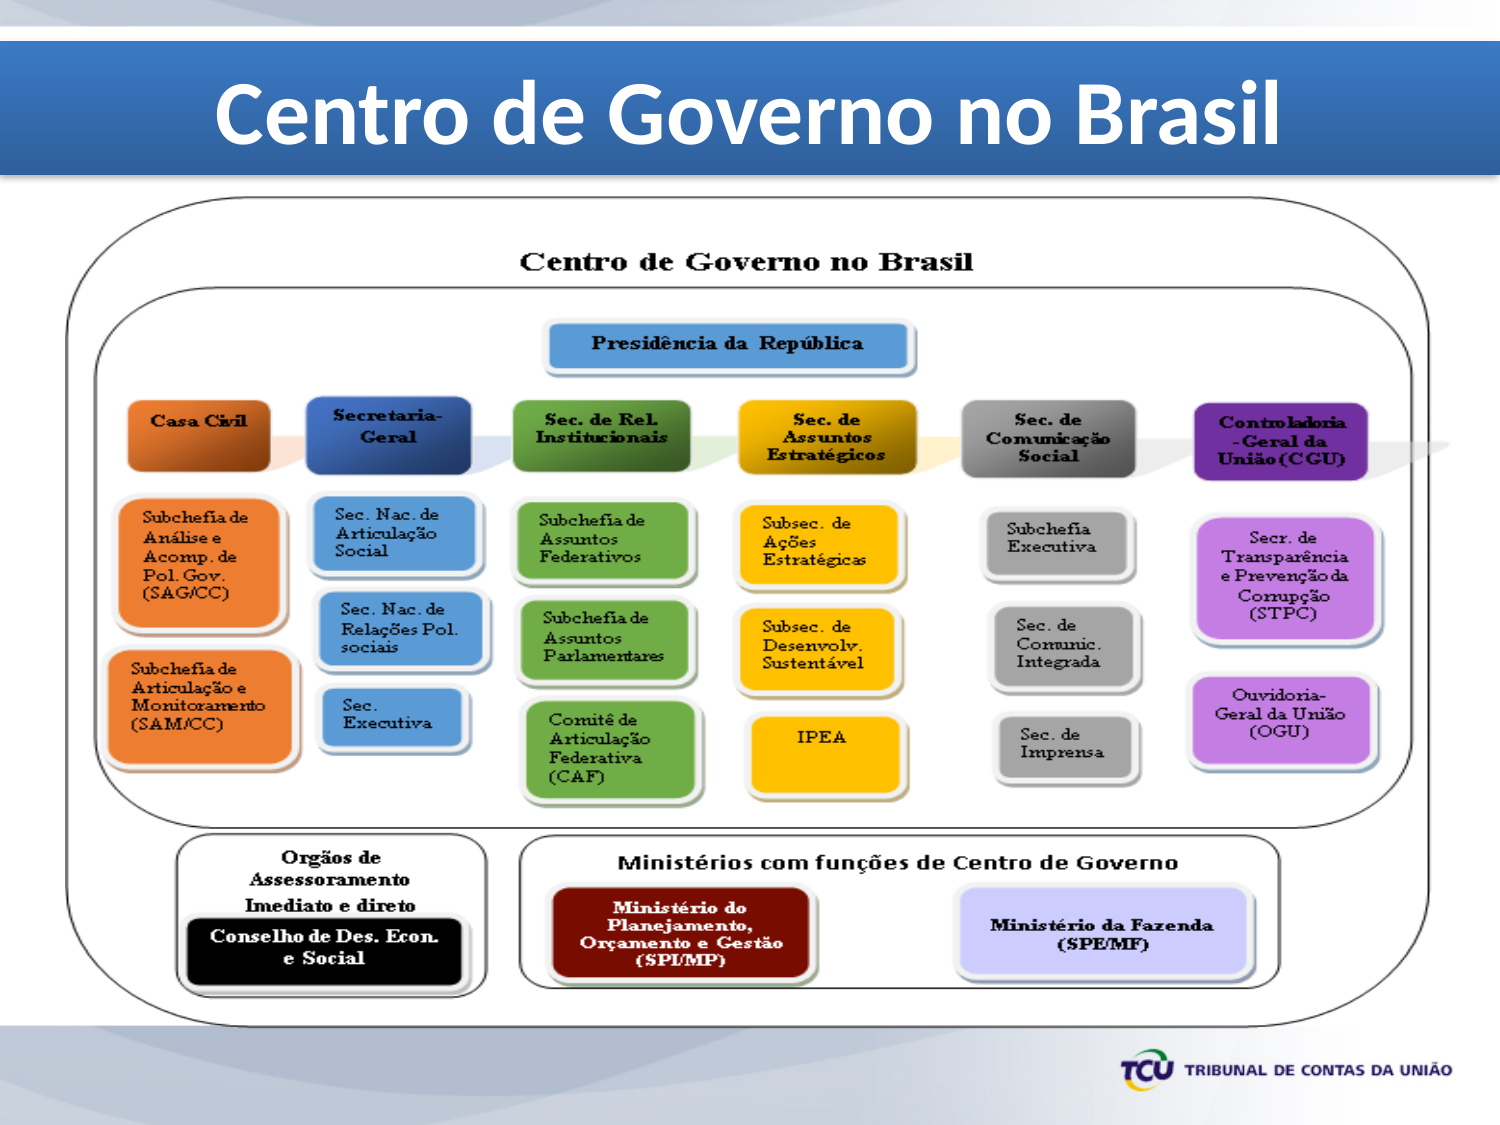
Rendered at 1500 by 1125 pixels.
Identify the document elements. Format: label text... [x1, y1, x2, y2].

picture [0, 175, 1500, 1125]
text_box Centro de Governo no Brasil [0, 41, 1500, 175]
picture [0, 0, 1500, 41]
